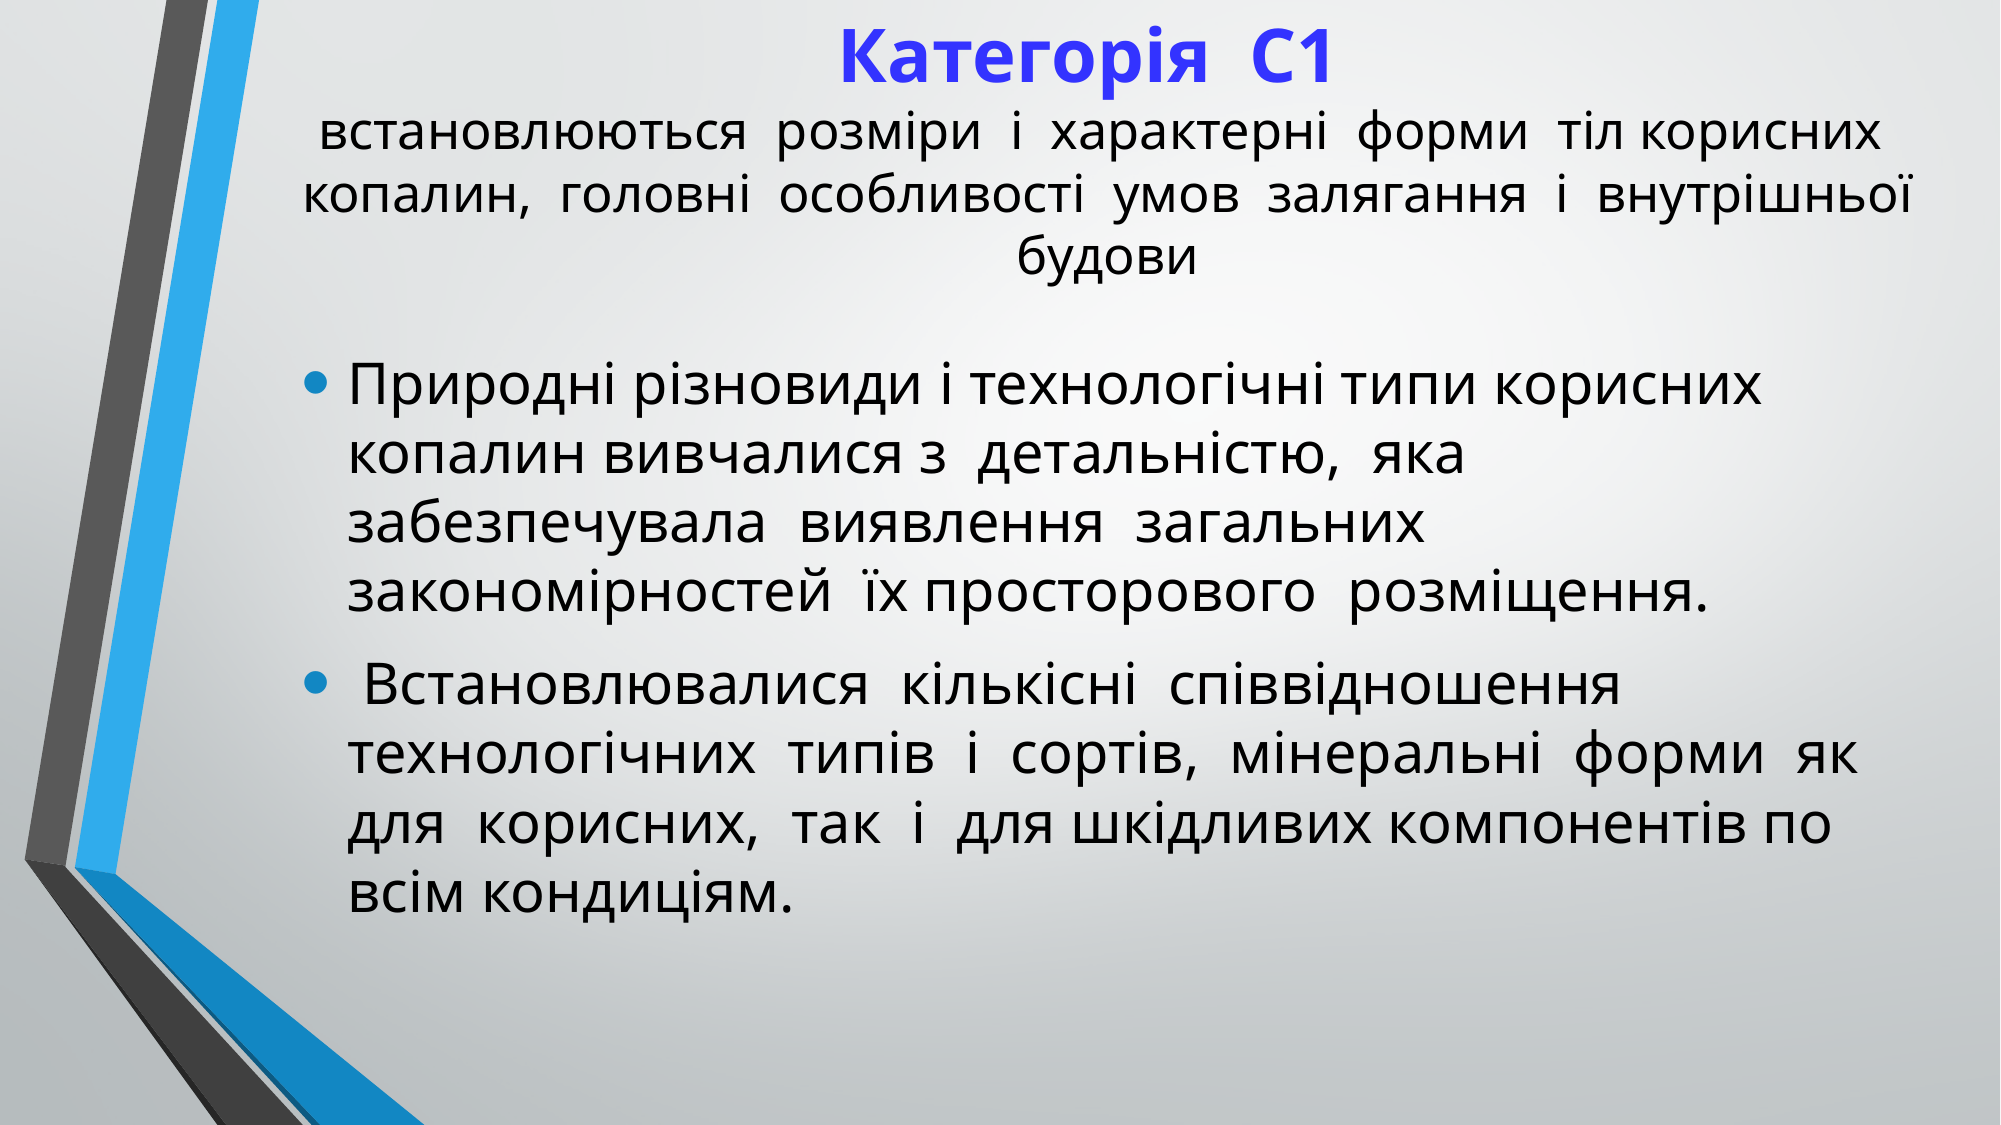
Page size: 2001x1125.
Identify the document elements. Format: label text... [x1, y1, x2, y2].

title Категорія С1 встановлюються розміри і характерні форми тіл корисних копалин, головні особливості умов залягання і внутрішньої будови [215, 0, 2000, 294]
list Природні різновиди і технологічні типи корисних копалин вивчалися з детальністю, яка забезпечувала виявлення загальних закономірностей їх просторового розміщення. Встановлювалися кількісні співвідношення технологічних типів і сортів, мінеральні форми як для корисних, так і для шкідливих компонентів по всім кондиціям. [286, 338, 1930, 932]
